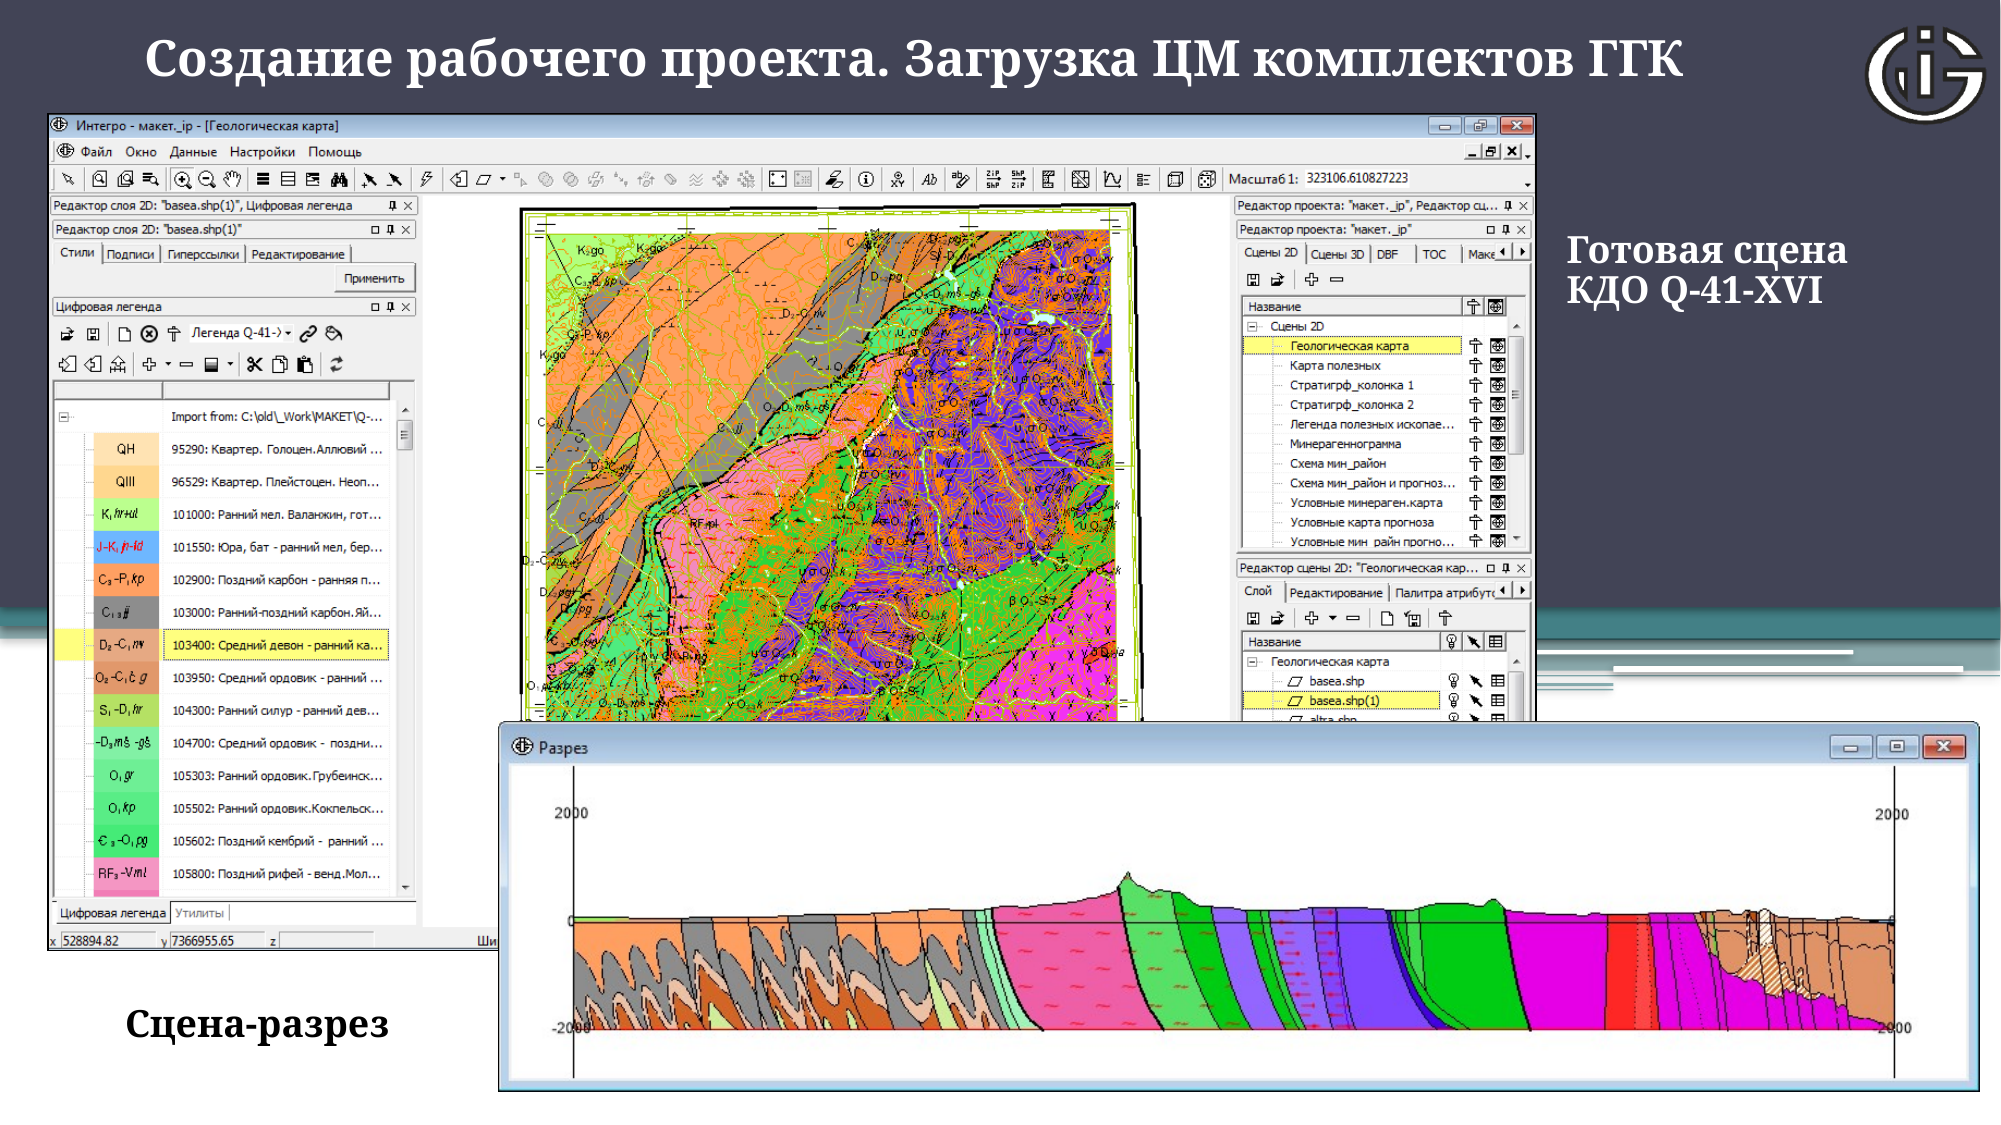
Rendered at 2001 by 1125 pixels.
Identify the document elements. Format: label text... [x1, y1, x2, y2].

picture [48, 113, 1980, 1092]
picture [1850, 0, 2000, 150]
text_box Сцена-разрез [110, 997, 460, 1087]
text_box Готовая сцена КДО Q-41-XVI [1551, 223, 1926, 309]
text_box Создание рабочего проекта. Загрузка ЦМ комплектов ГГК [71, 26, 1757, 115]
